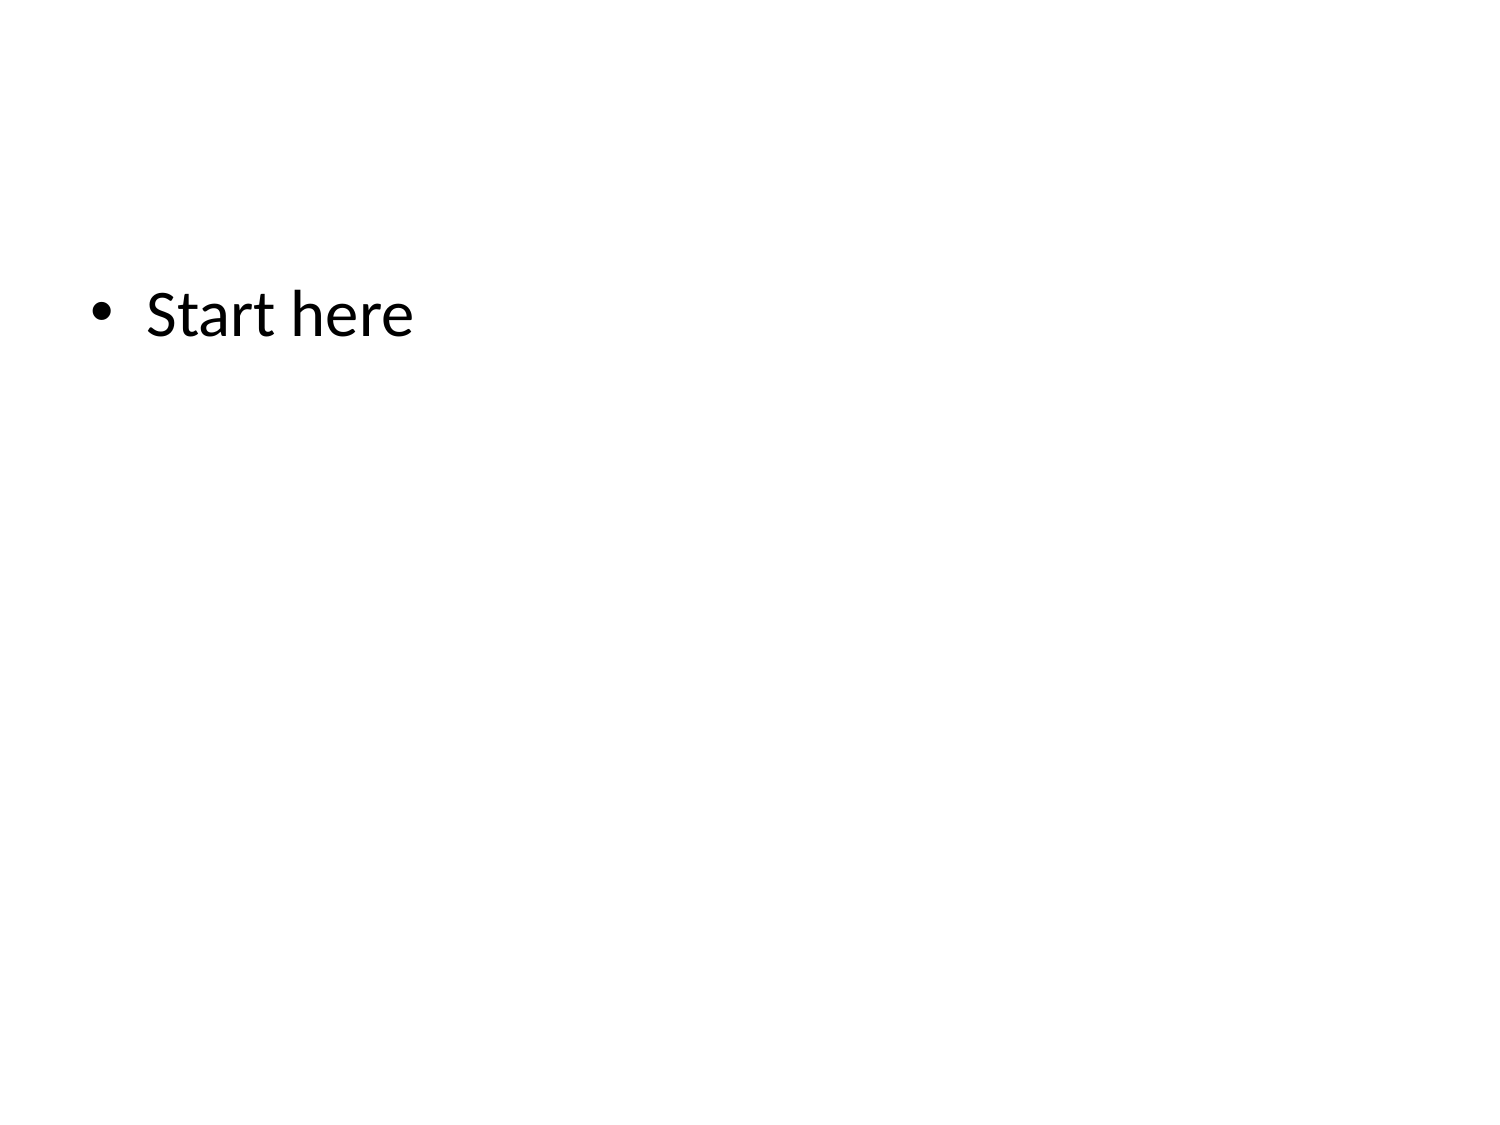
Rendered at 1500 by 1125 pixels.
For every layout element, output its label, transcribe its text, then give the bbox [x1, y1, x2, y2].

list Start here [75, 262, 1425, 1005]
